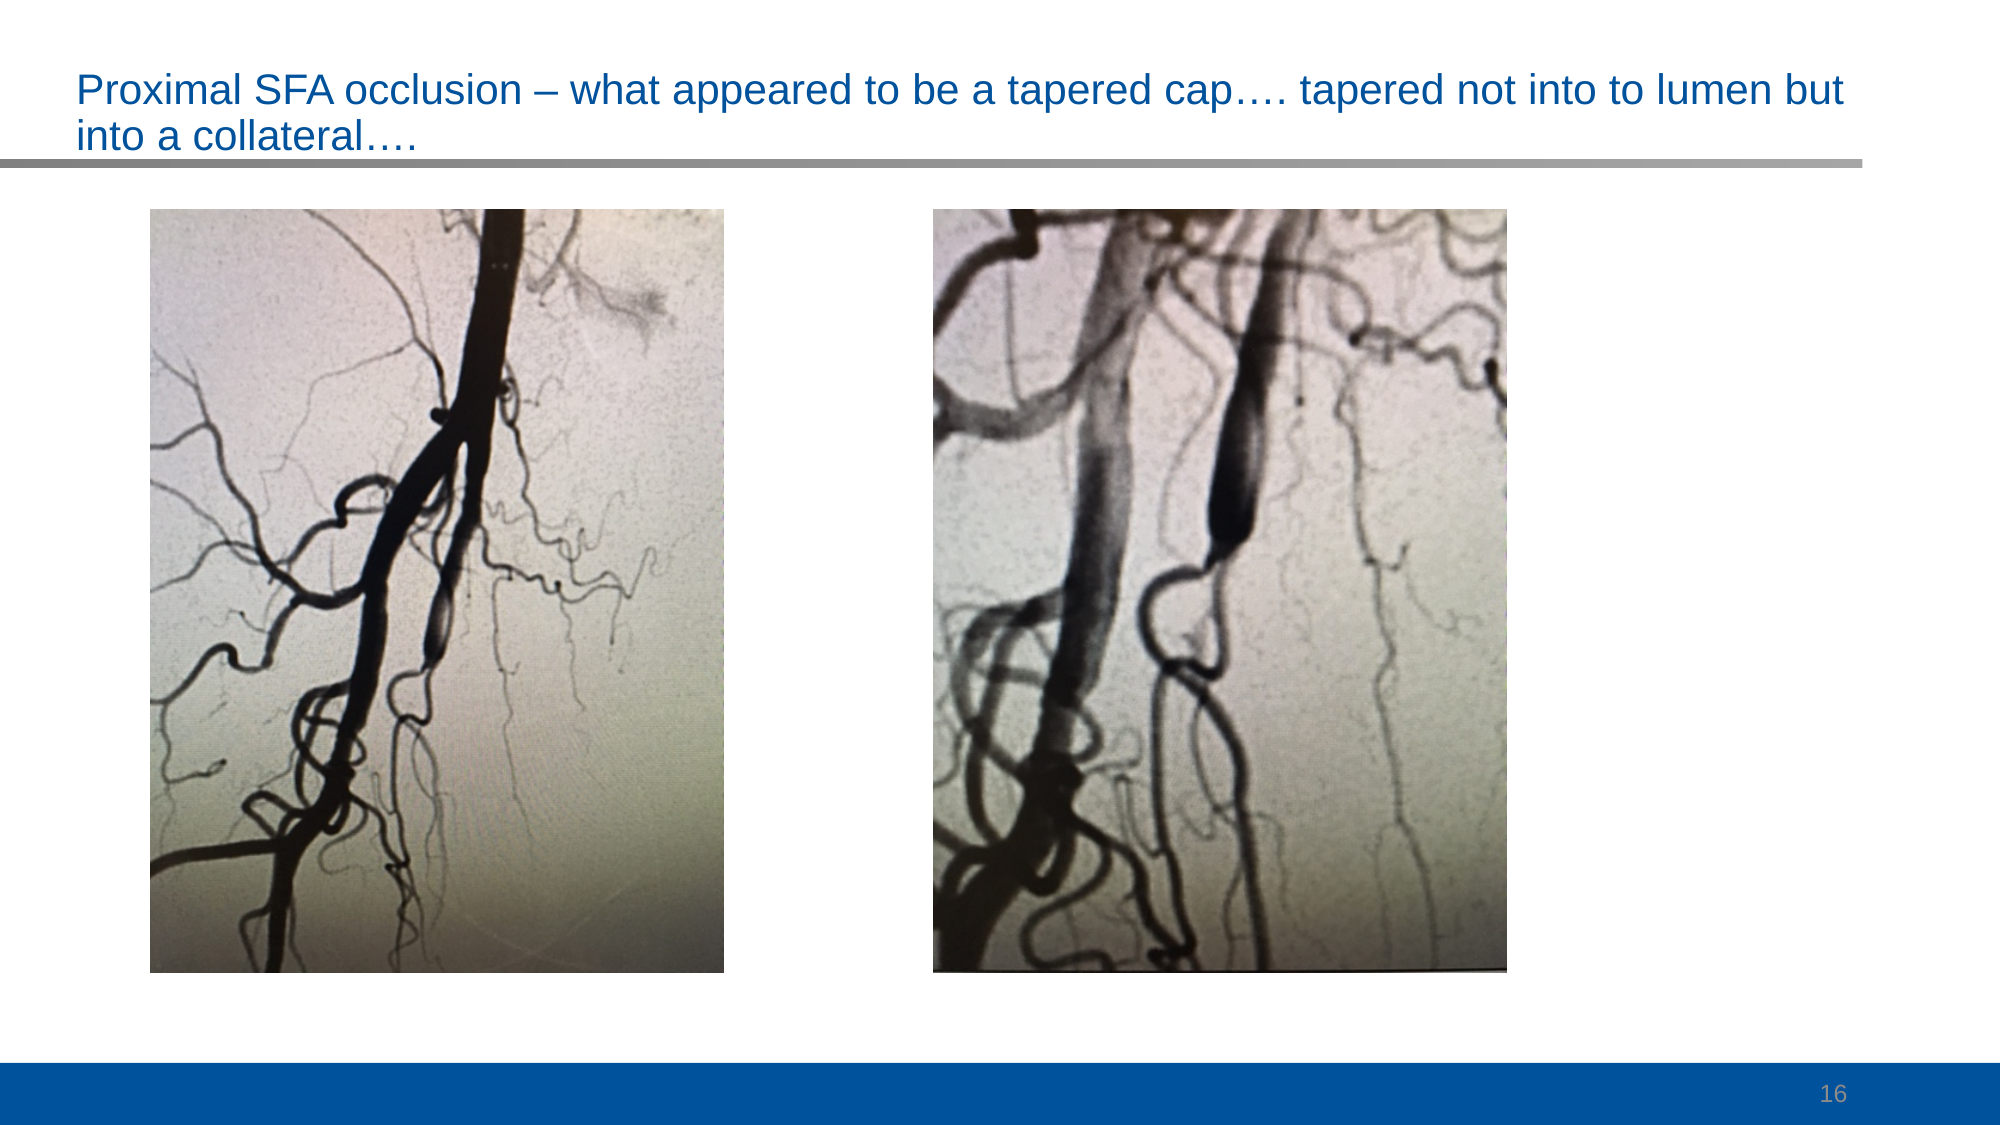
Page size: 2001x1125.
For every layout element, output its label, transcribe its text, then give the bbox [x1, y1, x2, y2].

picture [933, 209, 1507, 974]
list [150, 209, 724, 974]
slide_number 16 [1412, 1062, 1863, 1123]
title Proximal SFA occlusion – what appeared to be a tapered cap…. tapered not into to lumen but into a collateral…. [60, 59, 1863, 168]
